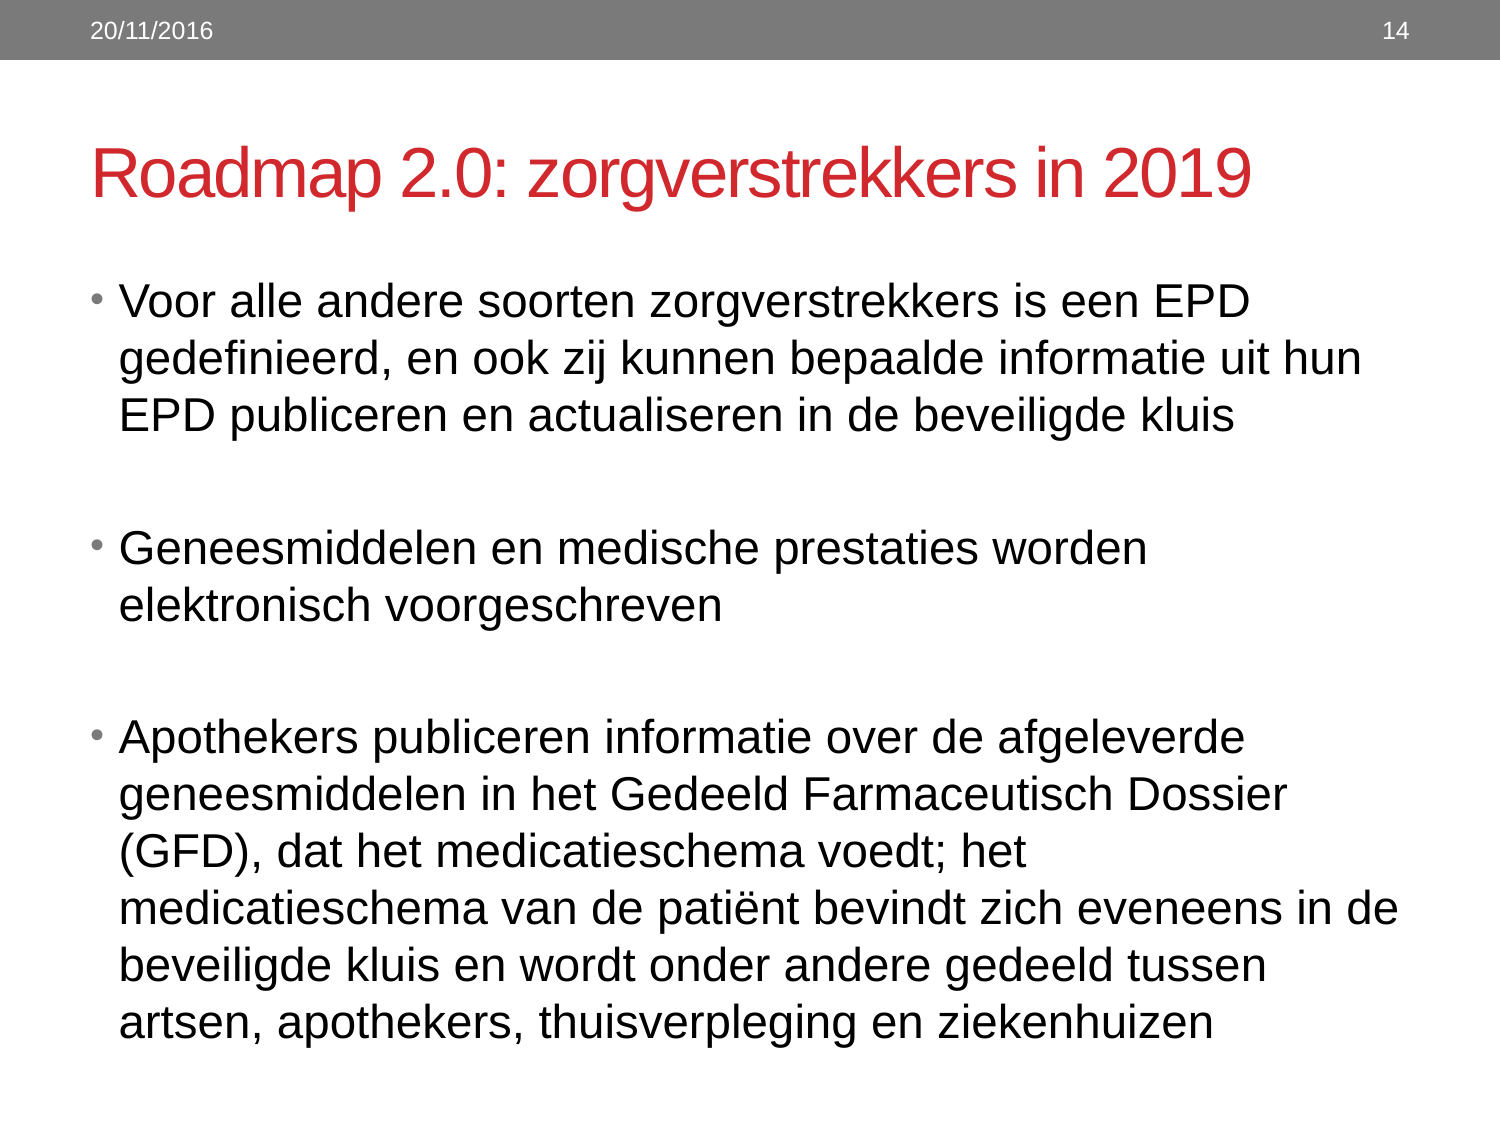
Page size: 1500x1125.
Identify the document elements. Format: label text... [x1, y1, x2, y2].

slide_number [75, 3, 550, 57]
slide_number 14 [1250, 3, 1425, 57]
title Roadmap 2.0: zorgverstrekkers in 2019 [75, 87, 1425, 250]
list Voor alle andere soorten zorgverstrekkers is een EPD gedefinieerd, en ook zij kunnen bepaalde informatie uit hun EPD publiceren en actualiseren in de beveiligde kluis Geneesmiddelen en medische prestaties worden elektronisch voorgeschreven Apothekers publiceren informatie over de afgeleverde geneesmiddelen in het Gedeeld Farmaceutisch Dossier (GFD), dat het medicatieschema voedt; het medicatieschema van de patiënt bevindt zich eveneens in de beveiligde kluis en wordt onder andere gedeeld tussen artsen, apothekers, thuisverpleging en ziekenhuizen [75, 262, 1425, 1063]
